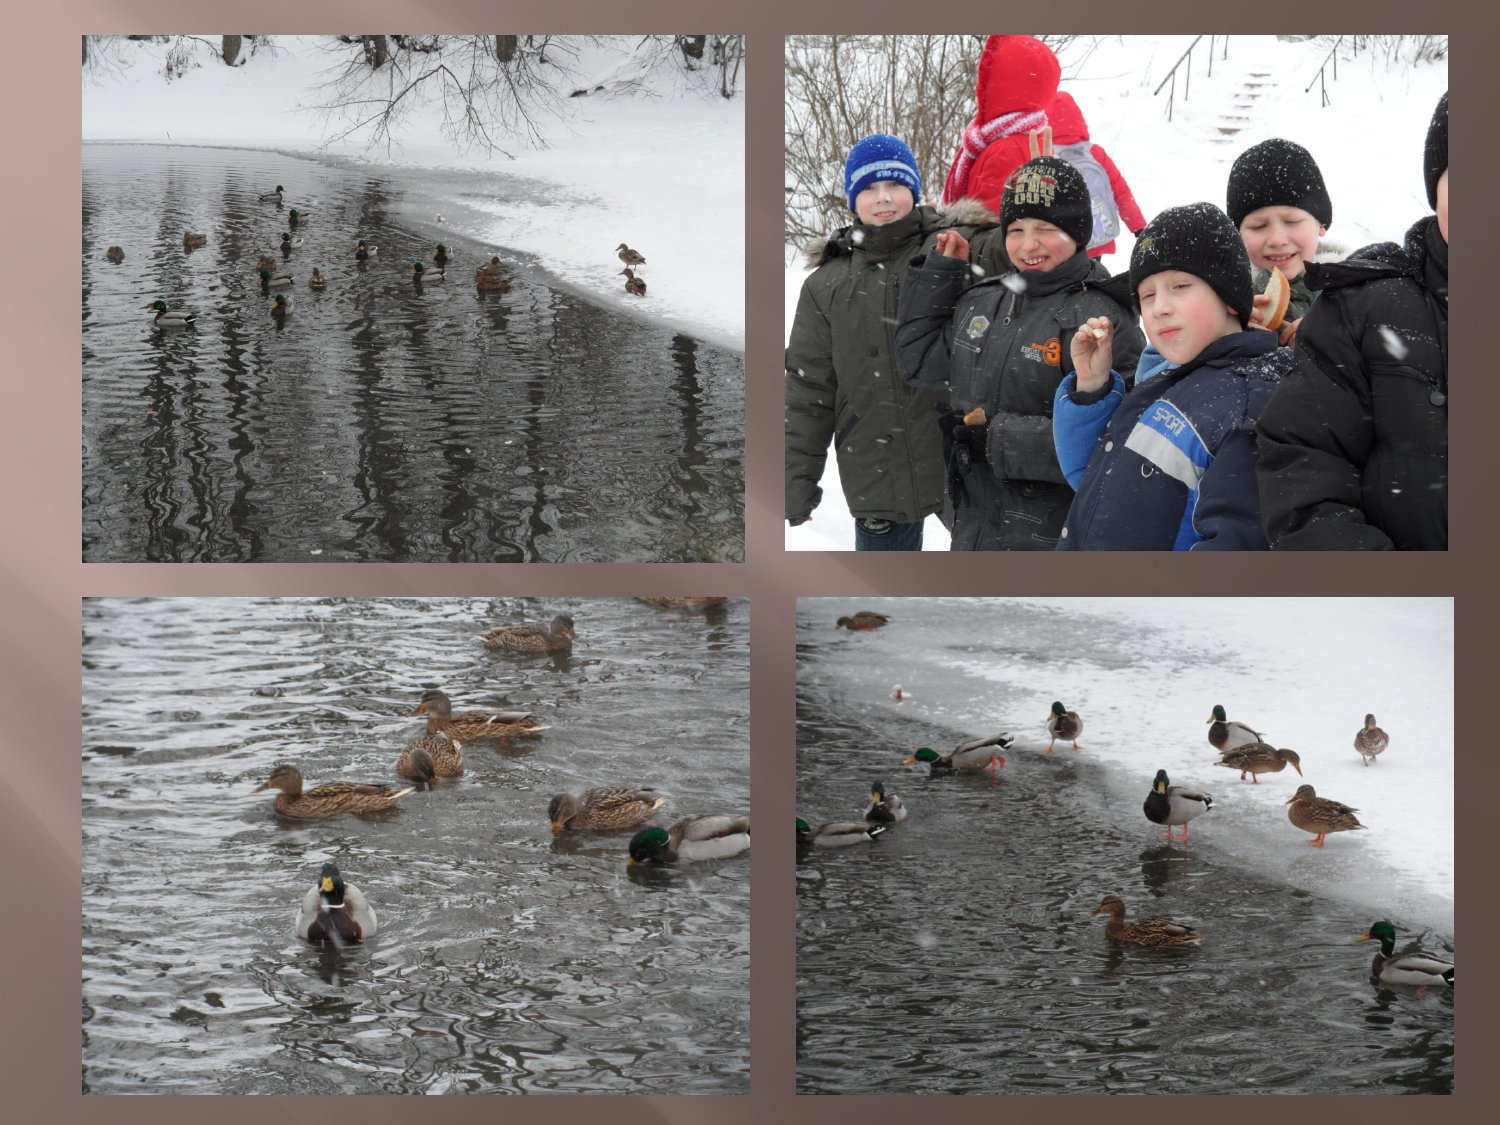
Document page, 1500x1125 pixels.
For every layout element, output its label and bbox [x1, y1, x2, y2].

list [81, 597, 751, 1095]
list [796, 597, 1454, 1095]
picture [81, 34, 745, 563]
picture [784, 34, 1448, 551]
